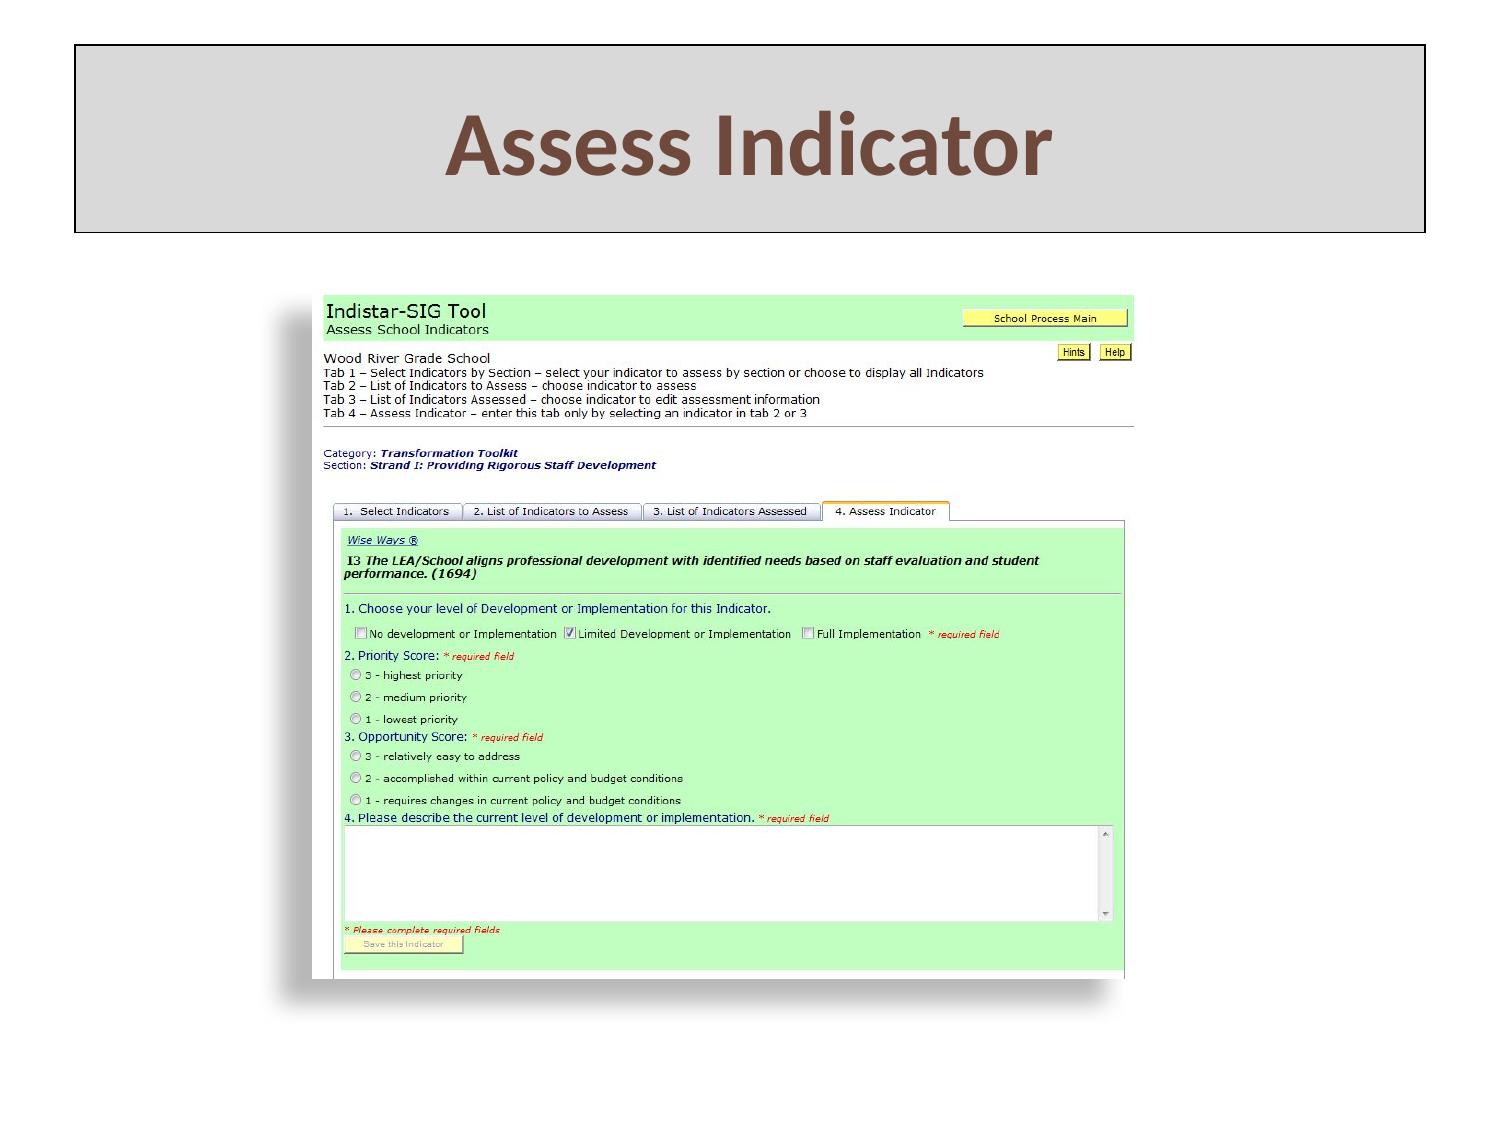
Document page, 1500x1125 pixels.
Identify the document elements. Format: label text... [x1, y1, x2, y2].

picture [312, 287, 1138, 979]
title Assess Indicator [74, 44, 1426, 233]
